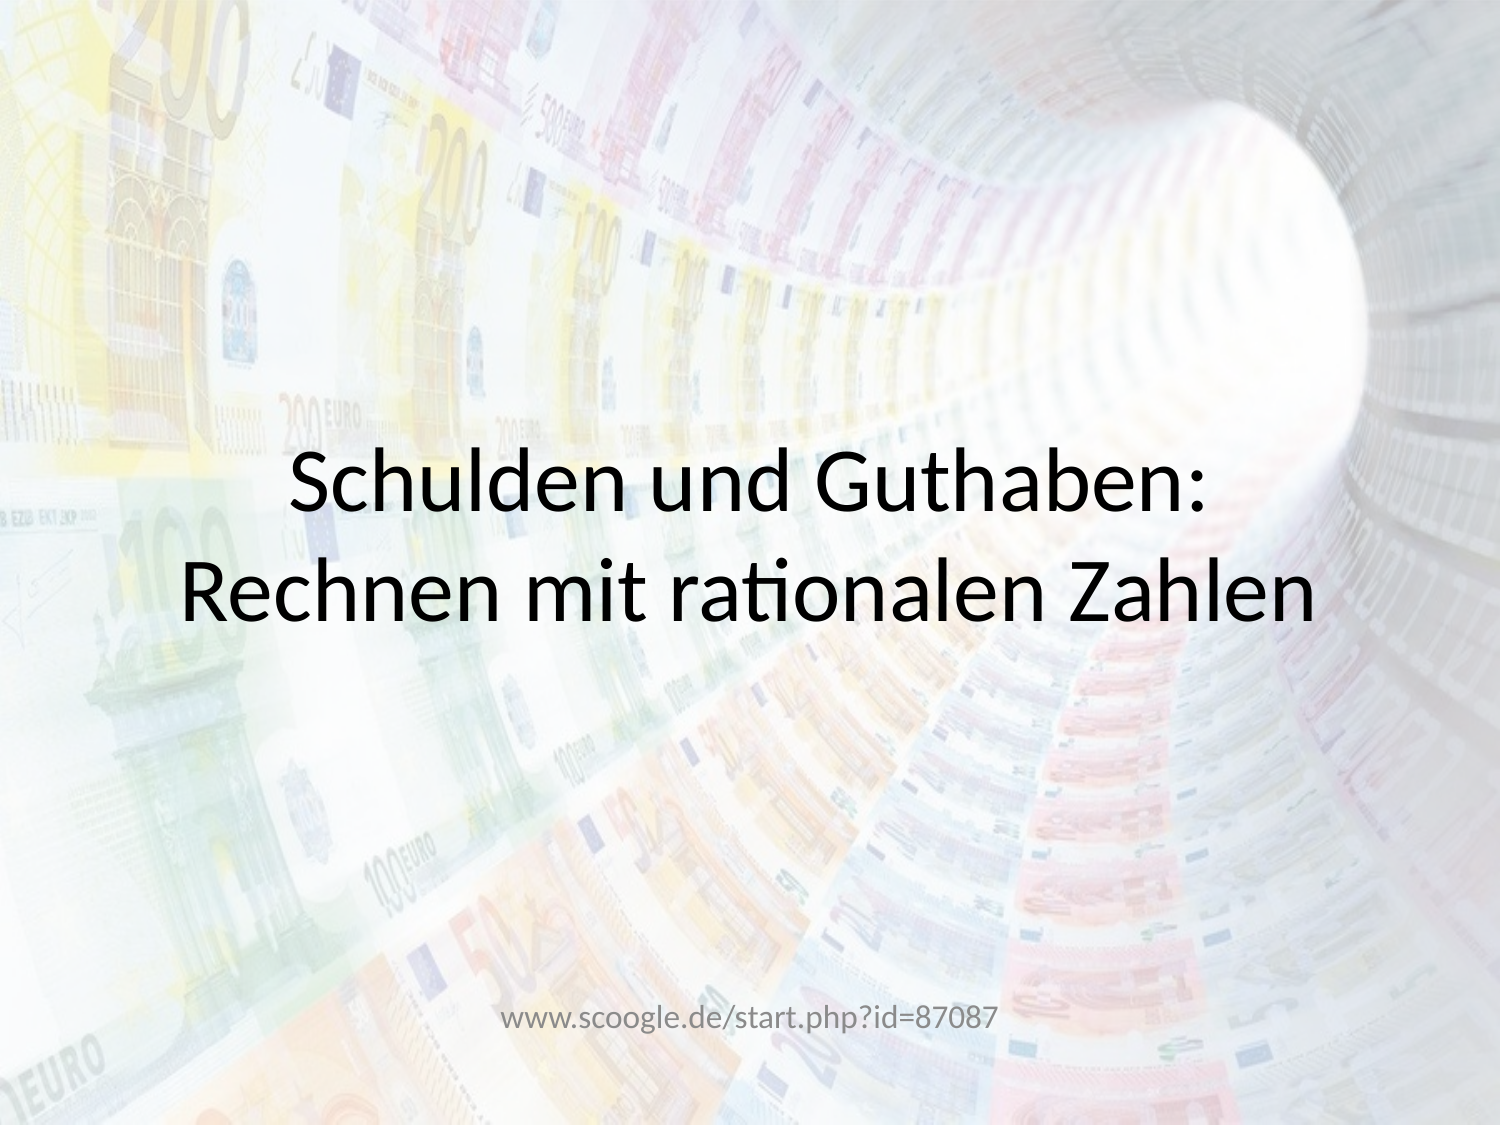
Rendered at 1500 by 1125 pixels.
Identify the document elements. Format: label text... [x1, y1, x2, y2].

title Schulden und Guthaben: Rechnen mit rationalen Zahlen [112, 408, 1388, 651]
subtitle www.scoogle.de/start.php?id=87087 [171, 987, 1329, 1055]
